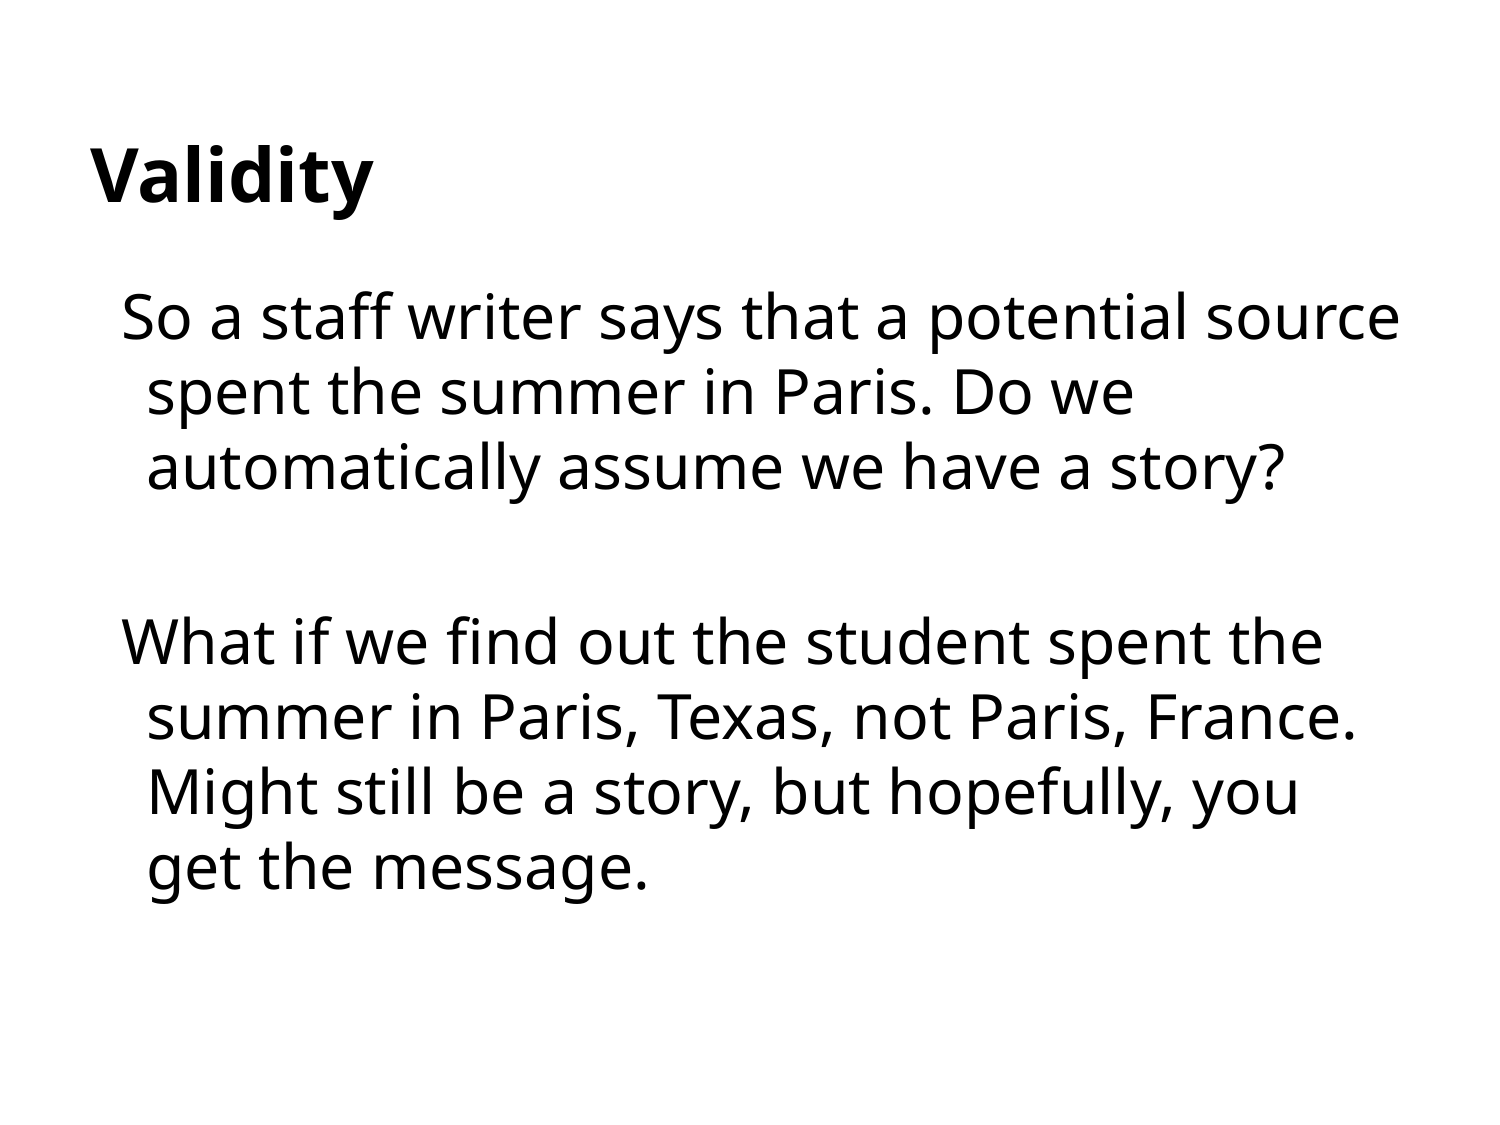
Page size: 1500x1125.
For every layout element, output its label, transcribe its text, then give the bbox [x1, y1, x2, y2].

list So a staff writer says that a potential source spent the summer in Paris. Do we automatically assume we have a story? What if we find out the student spent the summer in Paris, Texas, not Paris, France. Might still be a story, but hopefully, you get the message. [75, 262, 1425, 1078]
title Validity [75, 45, 1425, 233]
